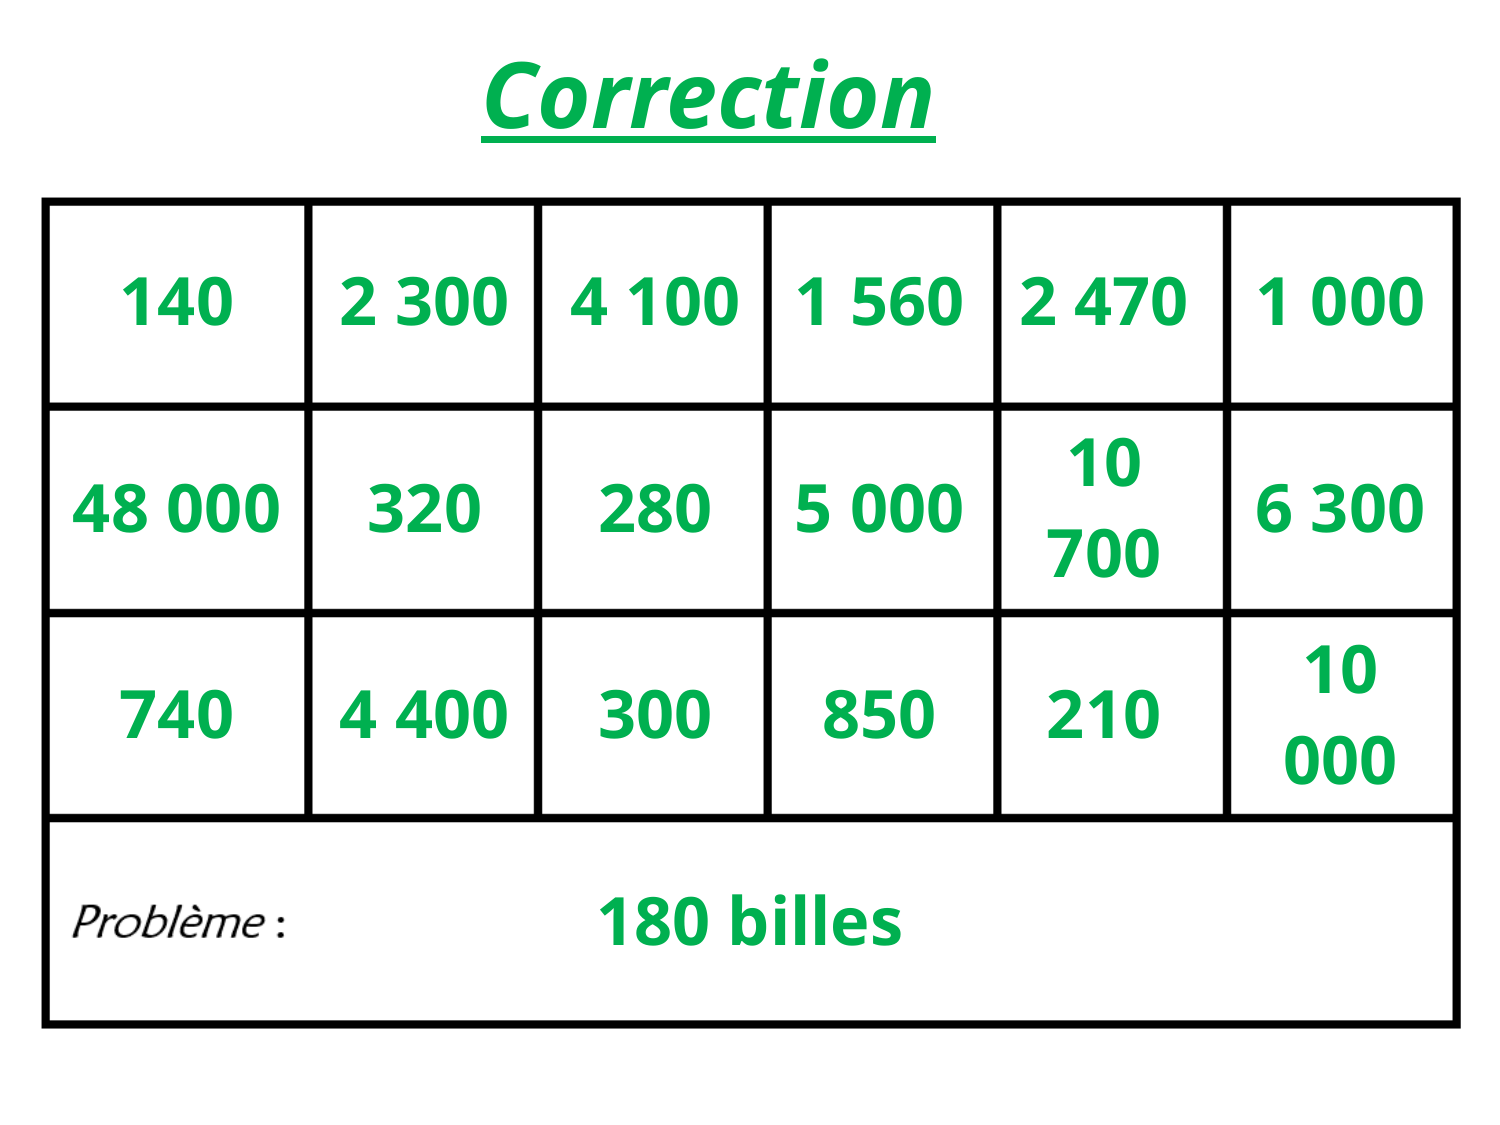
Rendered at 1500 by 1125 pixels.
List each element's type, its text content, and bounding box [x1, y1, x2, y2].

picture [17, 184, 1483, 1037]
title Correction [466, 0, 993, 182]
